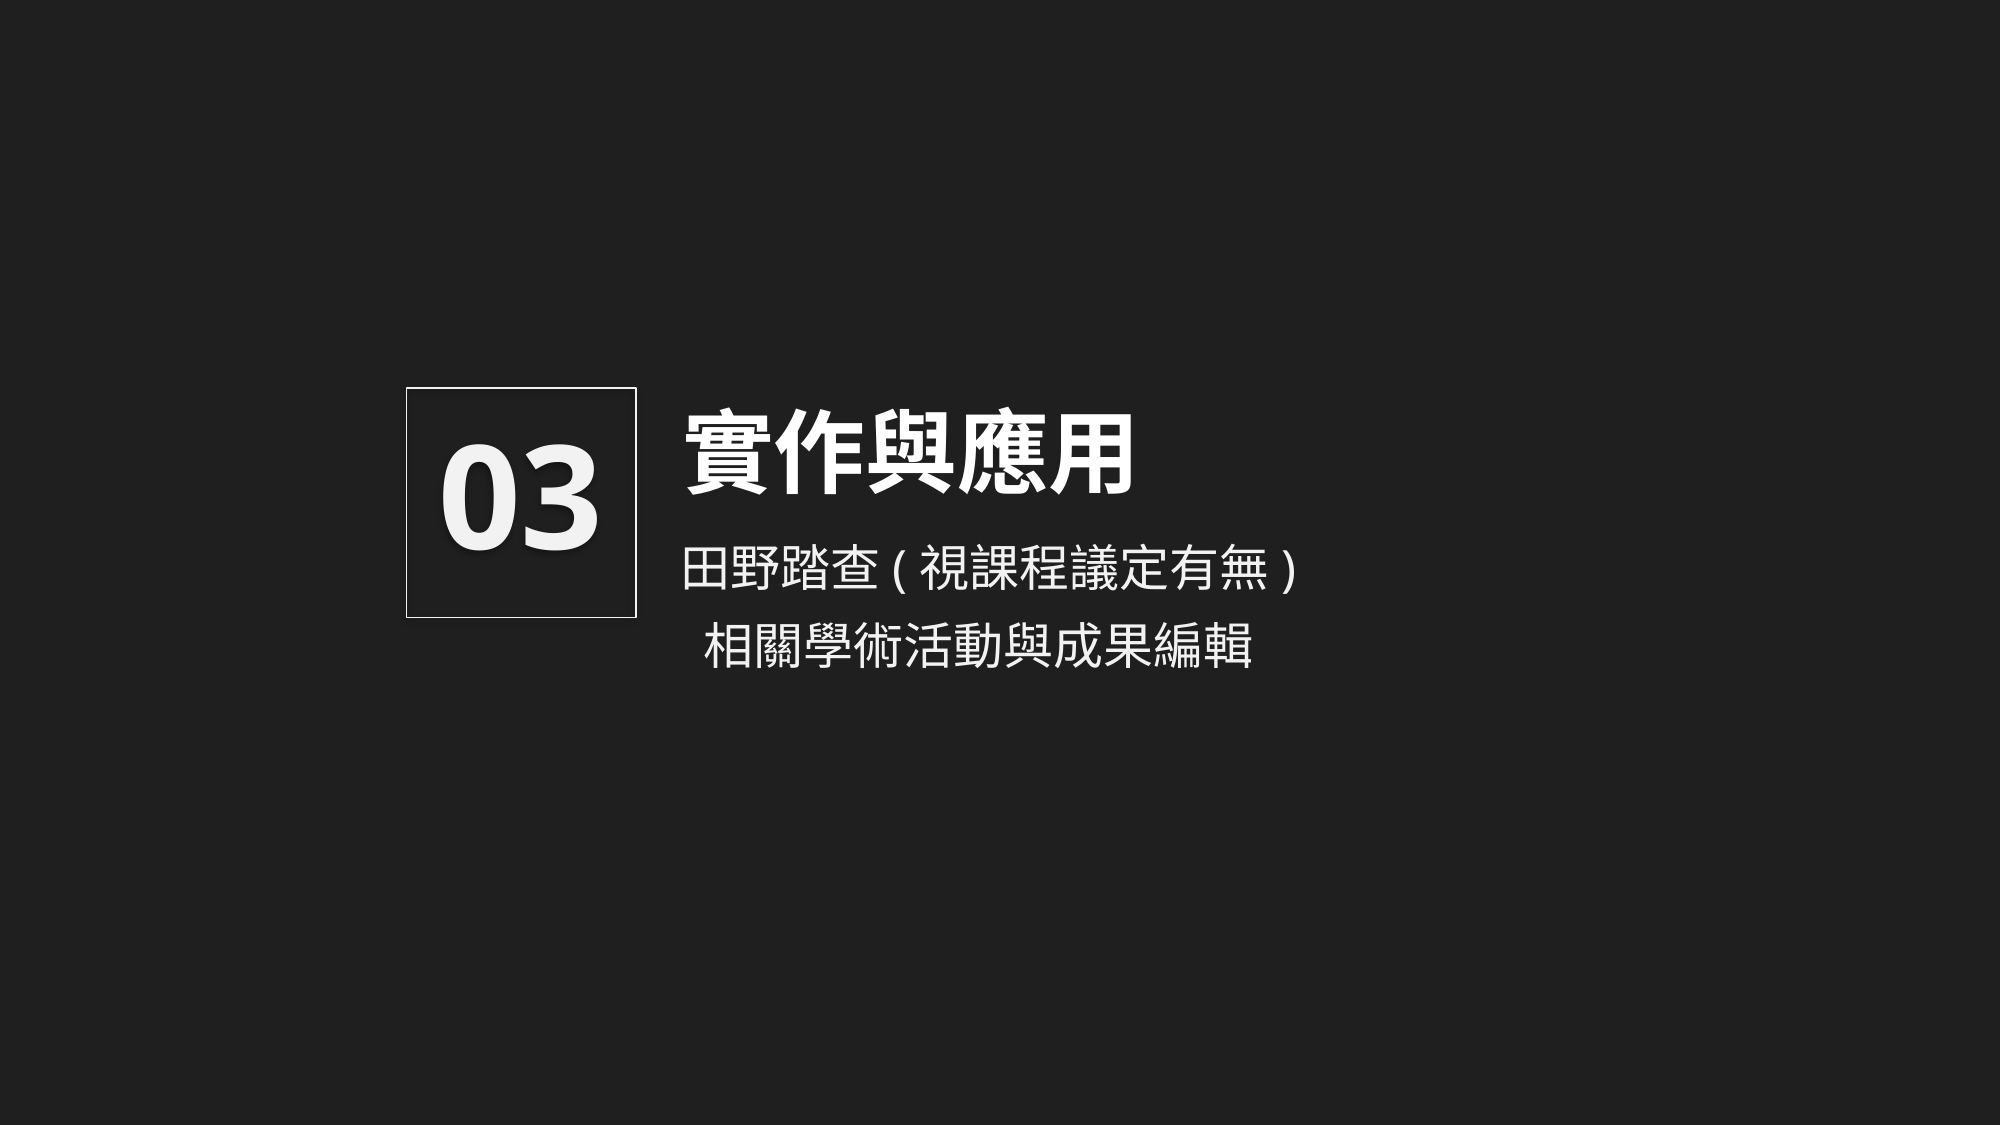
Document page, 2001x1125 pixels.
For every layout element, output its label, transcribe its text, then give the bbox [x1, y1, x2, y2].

text_box 田野踏查(視課程議定有無) 相關學術活動與成果編輯 [665, 511, 1712, 683]
text_box 03 [406, 387, 637, 618]
text_box 實作與應用 [667, 387, 1157, 511]
